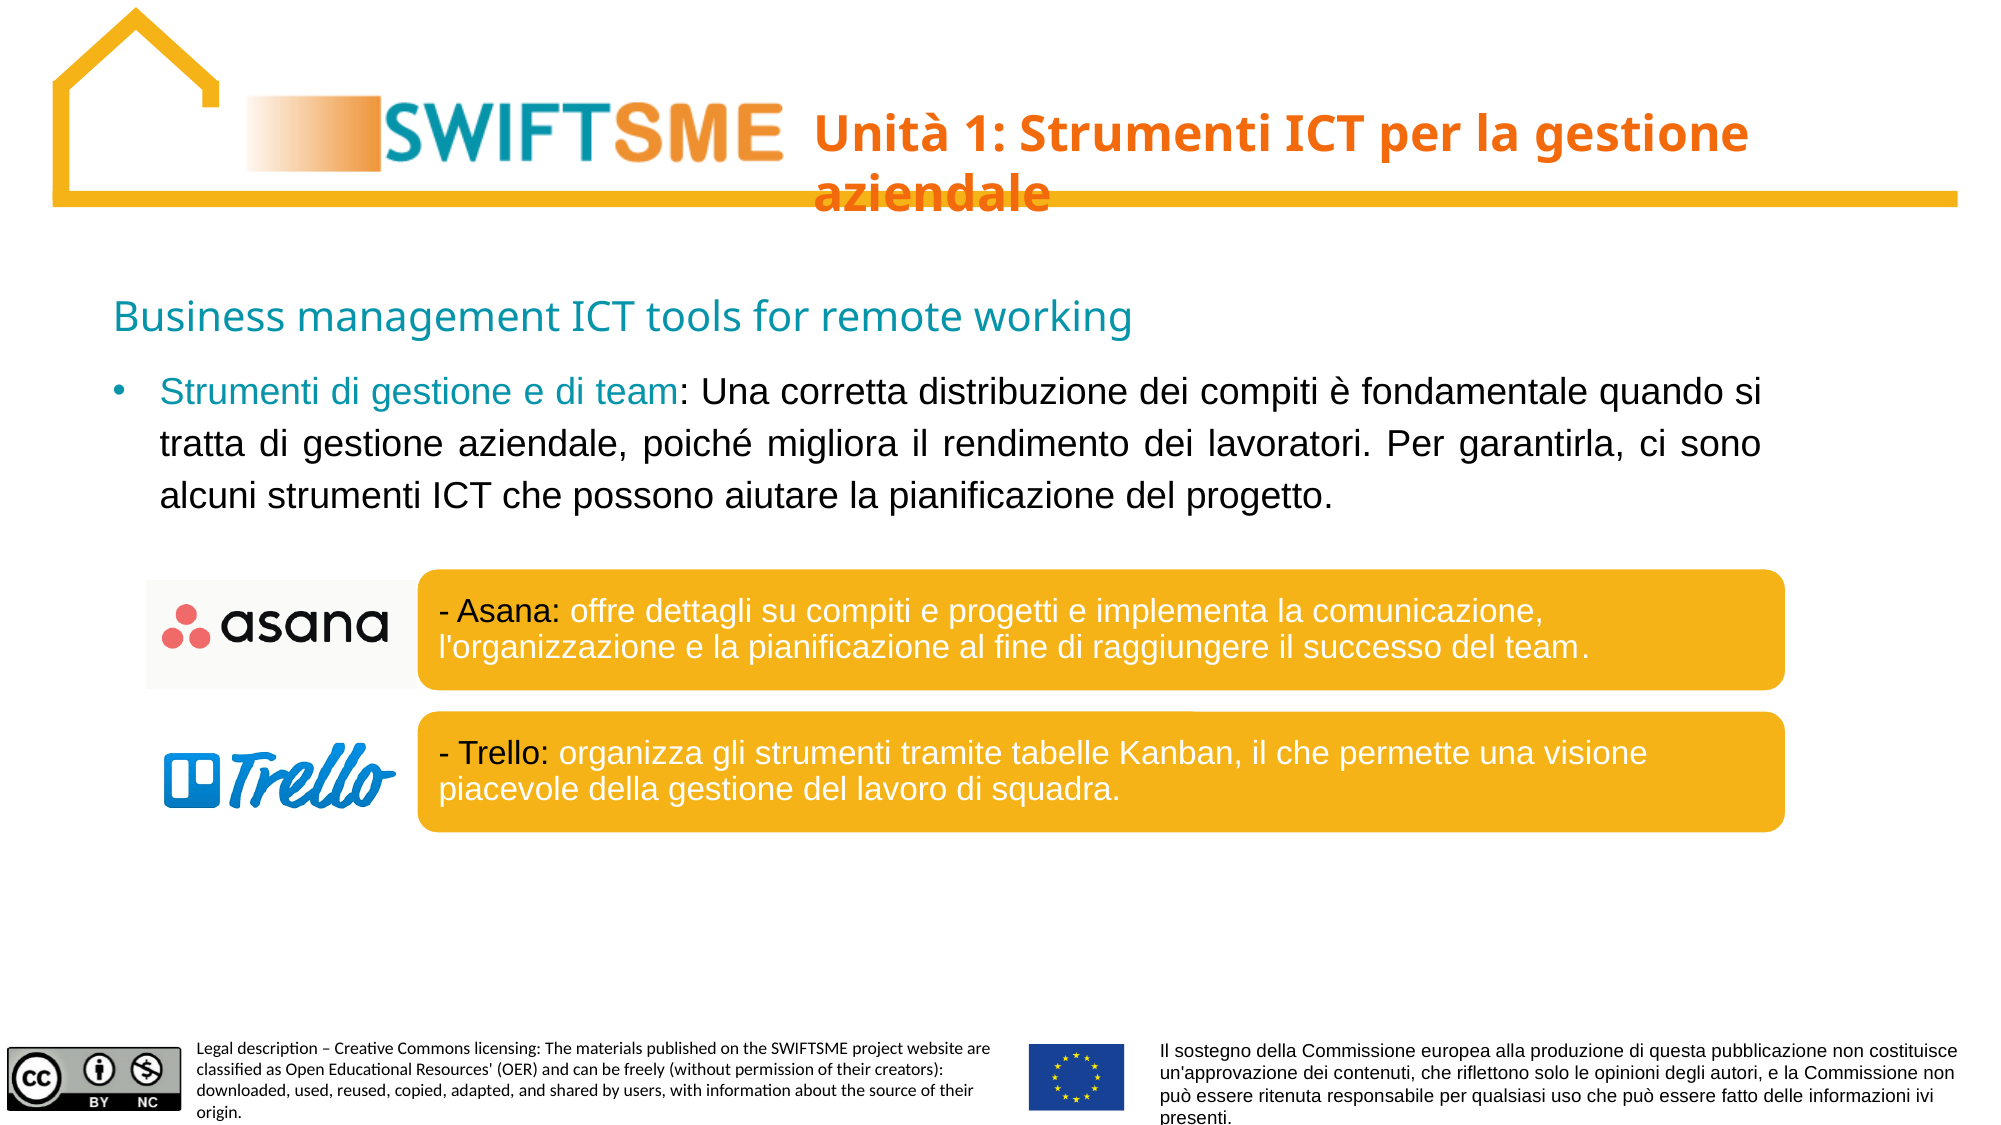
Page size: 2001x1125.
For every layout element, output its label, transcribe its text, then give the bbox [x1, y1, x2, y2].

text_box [416, 568, 1787, 834]
picture [6, 1046, 182, 1111]
text_box Legal description – Creative Commons licensing: The materials published on the SWIFTSME project website are classified as Open Educational Resources' (OER) and can be freely (without permission of their creators): downloaded, used, reused, copied, adapted, and shared by users, with information about the source of their origin. [181, 1029, 1032, 1125]
picture [231, 80, 799, 187]
text_box Business management ICT tools for remote working Strumenti di gestione e di team: Una corretta distribuzione dei compiti è fondamentale quando si tratta di gestione aziendale, poiché migliora il rendimento dei lavoratori. Per garantirla, ci sono alcuni strumenti ICT che possono aiutare la pianificazione del progetto. [0, 274, 1777, 523]
picture [151, 730, 397, 828]
text_box Unità 1: Strumenti ICT per la gestione aziendale [798, 93, 1961, 274]
picture [146, 580, 417, 689]
picture [1028, 1044, 1129, 1111]
text_box Il sostegno della Commissione europea alla produzione di questa pubblicazione non costituisce un'approvazione dei contenuti, che riflettono solo le opinioni degli autori, e la Commissione non può essere ritenuta responsabile per qualsiasi uso che può essere fatto delle informazioni ivi presenti. [1144, 1030, 2000, 1125]
